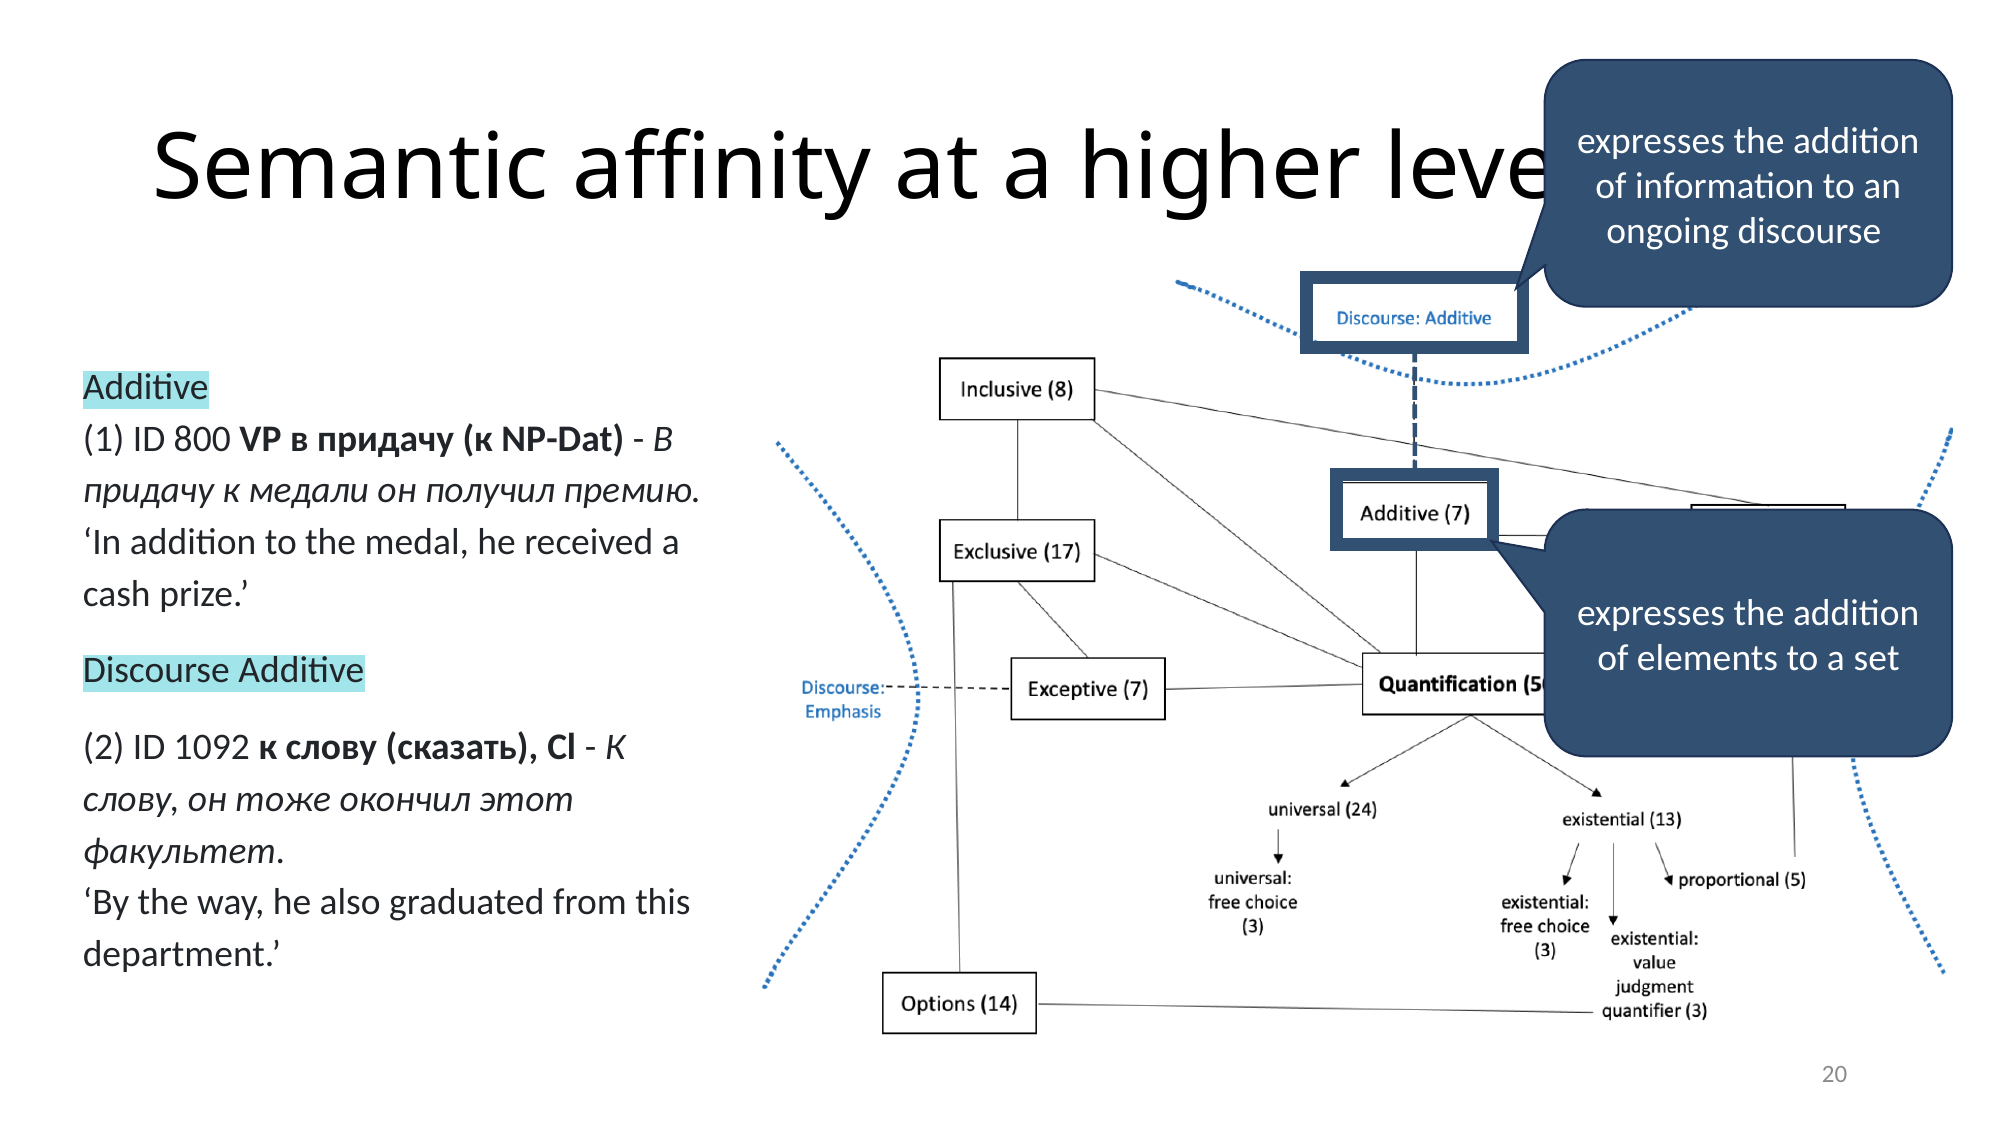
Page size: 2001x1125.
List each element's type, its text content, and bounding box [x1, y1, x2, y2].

text_box expresses the addition of information to an ongoing discourse [1520, 58, 1954, 273]
picture [760, 273, 1953, 1043]
text_box Additive (1) ID 800 VP в придачу (к NP-Dat) - В придачу к медали он получил премию. ‘In addition to the medal, he received a cash prize.’ Discourse Additive (2) ID 1092 к слову (сказать), Cl - К слову, он тоже окончил этот факультет. ‘By the way, he also graduated from this department.’ [68, 347, 737, 982]
slide_number 19 [1412, 1043, 1863, 1103]
title Semantic affinity at a higher level [137, 59, 1576, 278]
